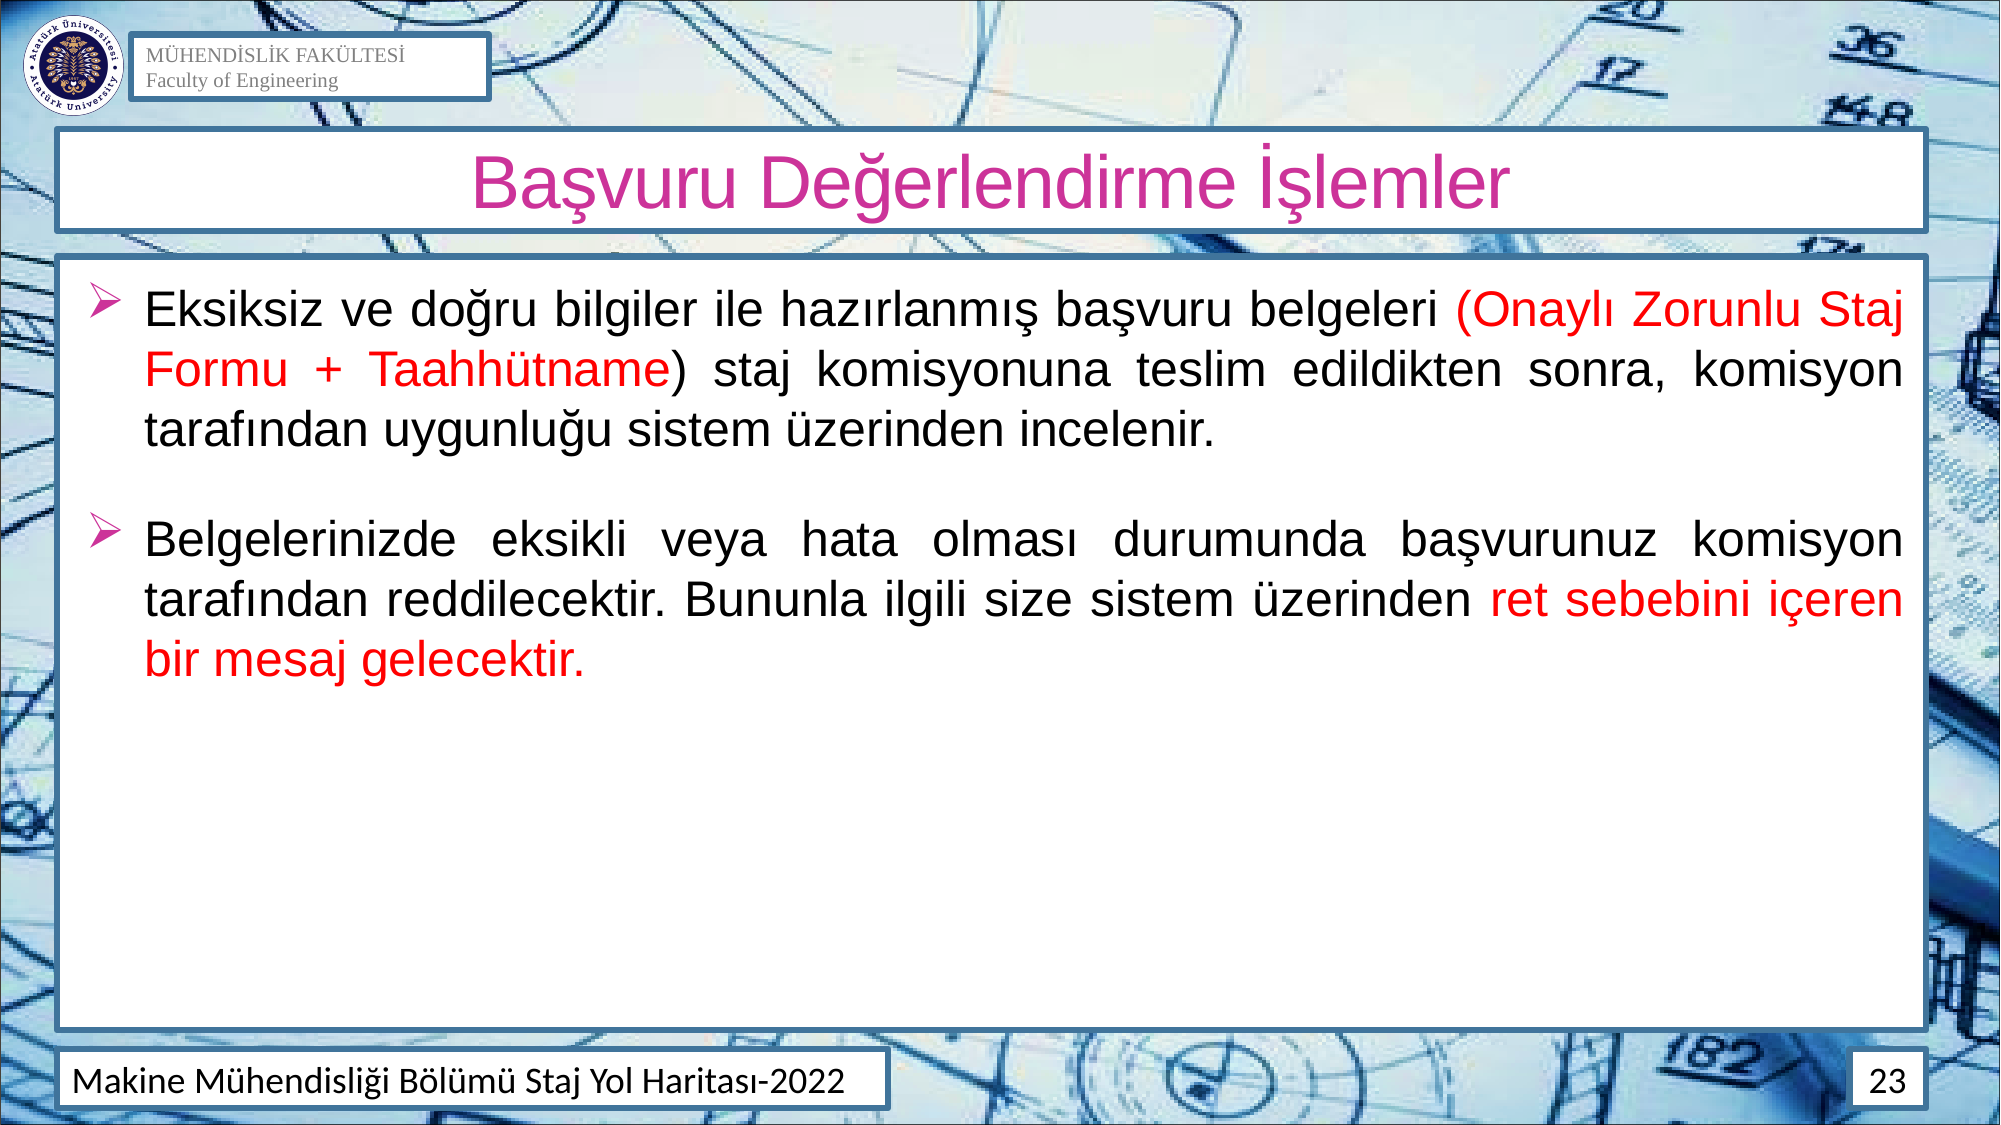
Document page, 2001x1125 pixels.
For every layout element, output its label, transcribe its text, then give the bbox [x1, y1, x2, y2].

title Başvuru Değerlendirme İşlemler [54, 126, 1929, 234]
list Eksiksiz ve doğru bilgiler ile hazırlanmış başvuru belgeleri (Onaylı Zorunlu Staj Formu + Taahhütname) staj komisyonuna teslim edildikten sonra, komisyon tarafından uygunluğu sistem üzerinden incelenir. Belgelerinizde eksikli veya hata olması durumunda başvurunuz komisyon tarafından reddilecektir. Bununla ilgili size sistem üzerinden ret sebebini içeren bir mesaj gelecektir. [68, 266, 1908, 1004]
picture [1, 0, 2000, 1125]
